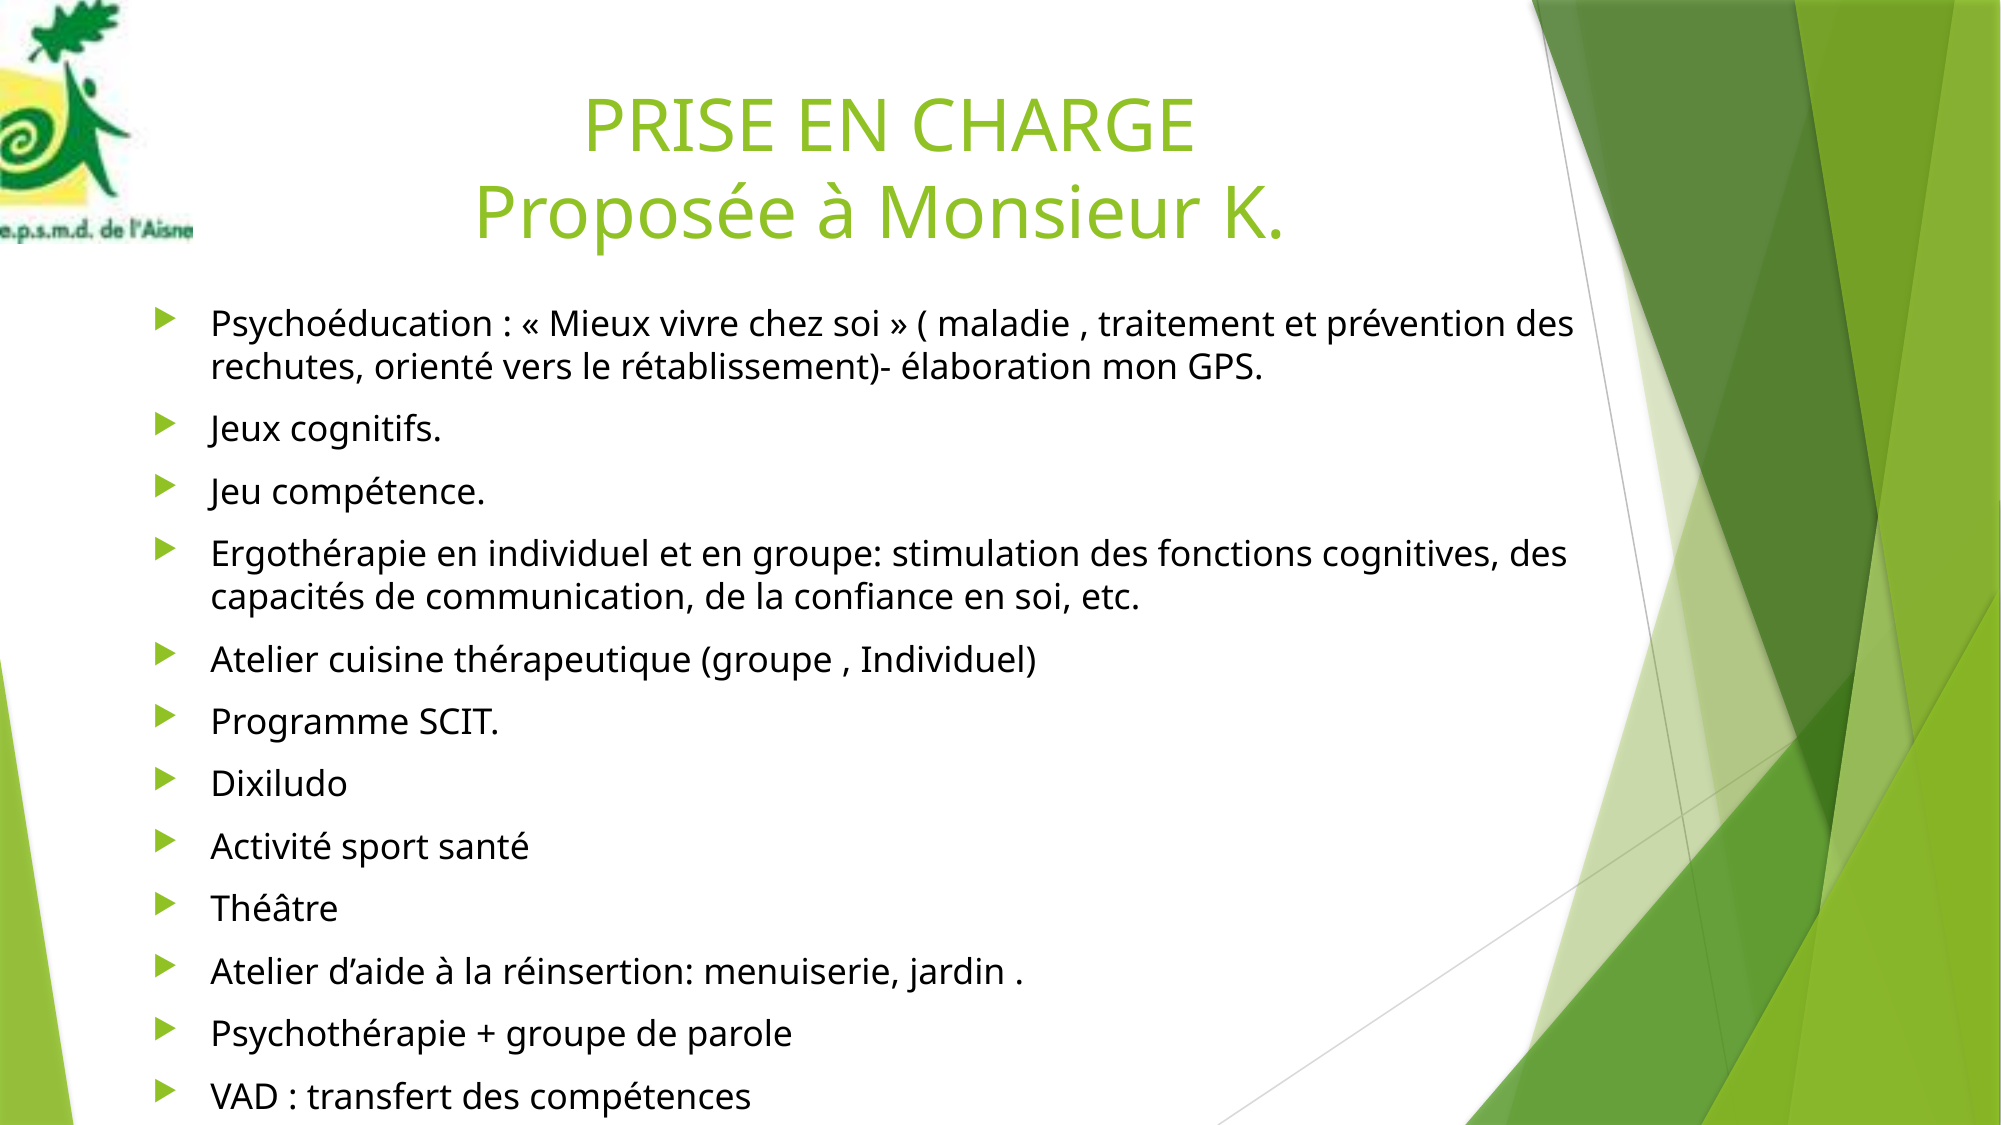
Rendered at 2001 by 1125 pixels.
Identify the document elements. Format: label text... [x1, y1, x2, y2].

picture [0, 0, 194, 245]
title PRISE EN CHARGE Proposée à Monsieur K. [419, 70, 1360, 288]
list Psychoéducation : « Mieux vivre chez soi » ( maladie , traitement et prévention des rechutes, orienté vers le rétablissement)- élaboration mon GPS. Jeux cognitifs. Jeu compétence. Ergothérapie en individuel et en groupe: stimulation des fonctions cognitives, des capacités de communication, de la confiance en soi, etc. Atelier cuisine thérapeutique (groupe , Individuel) Programme SCIT. Dixiludo Activité sport santé Théâtre Atelier d’aide à la réinsertion: menuiserie, jardin . Psychothérapie + groupe de parole VAD : transfert des compétences [137, 293, 1642, 1125]
